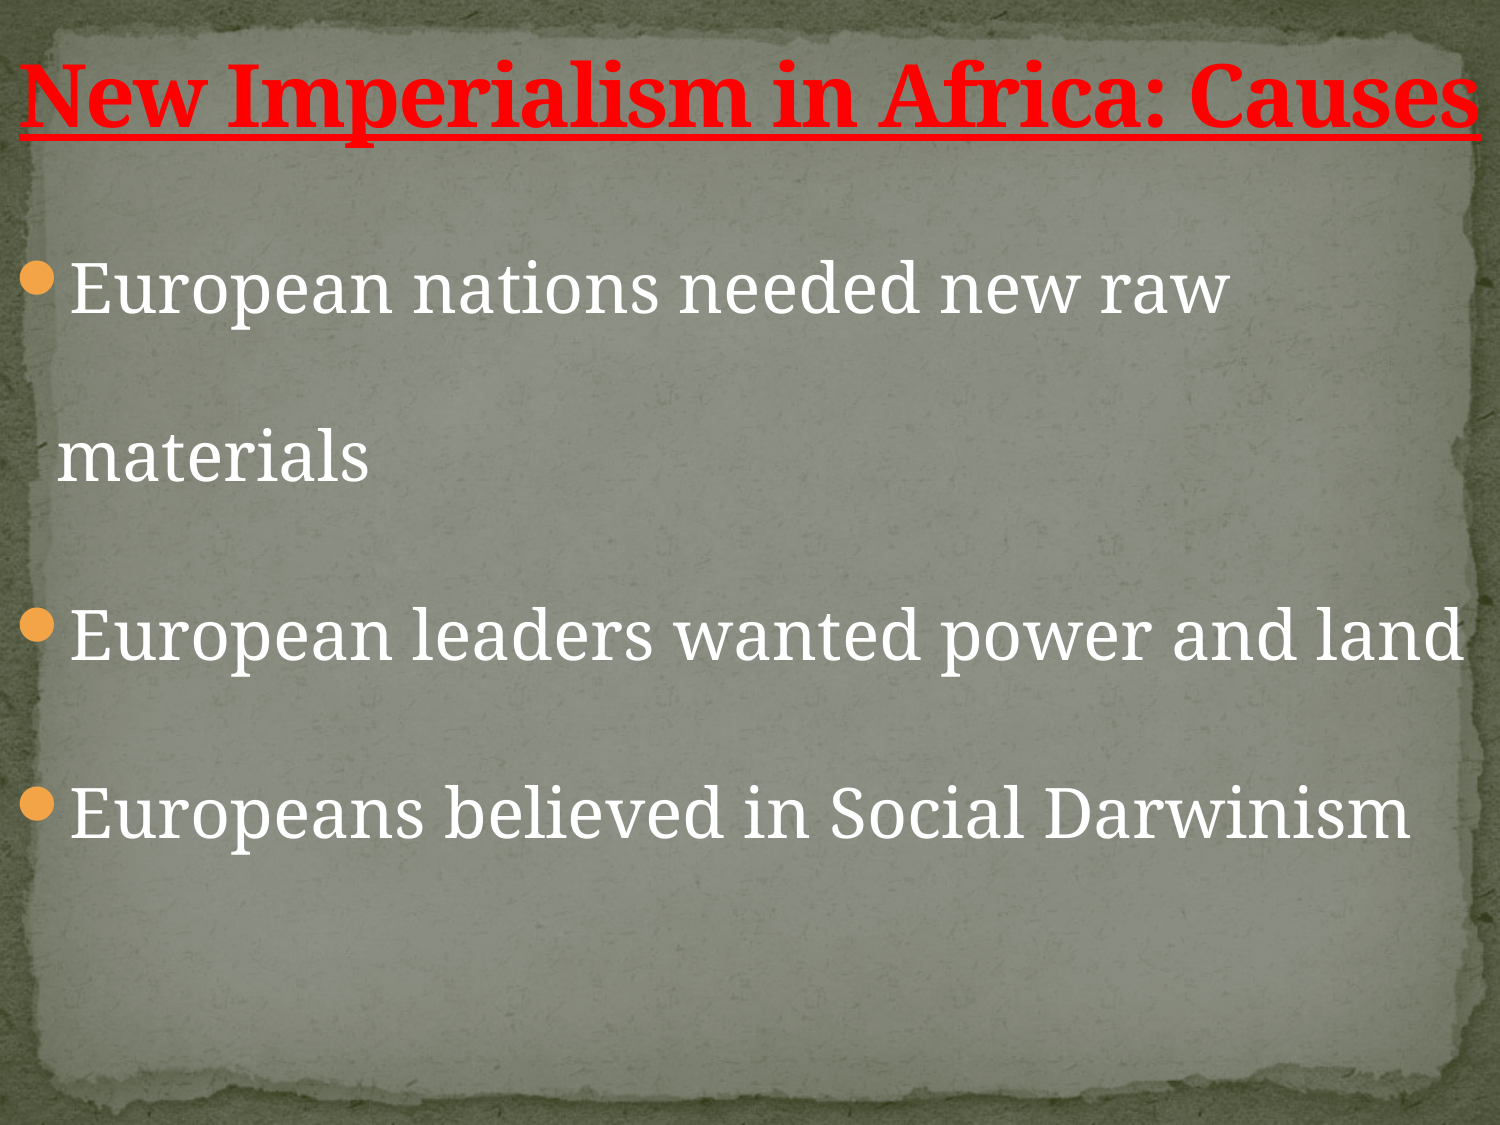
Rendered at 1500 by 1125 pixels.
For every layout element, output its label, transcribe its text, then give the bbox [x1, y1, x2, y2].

list European nations needed new raw materials European leaders wanted power and land Europeans believed in Social Darwinism [0, 153, 1500, 1125]
title New Imperialism in Africa: Causes [0, 0, 1500, 153]
